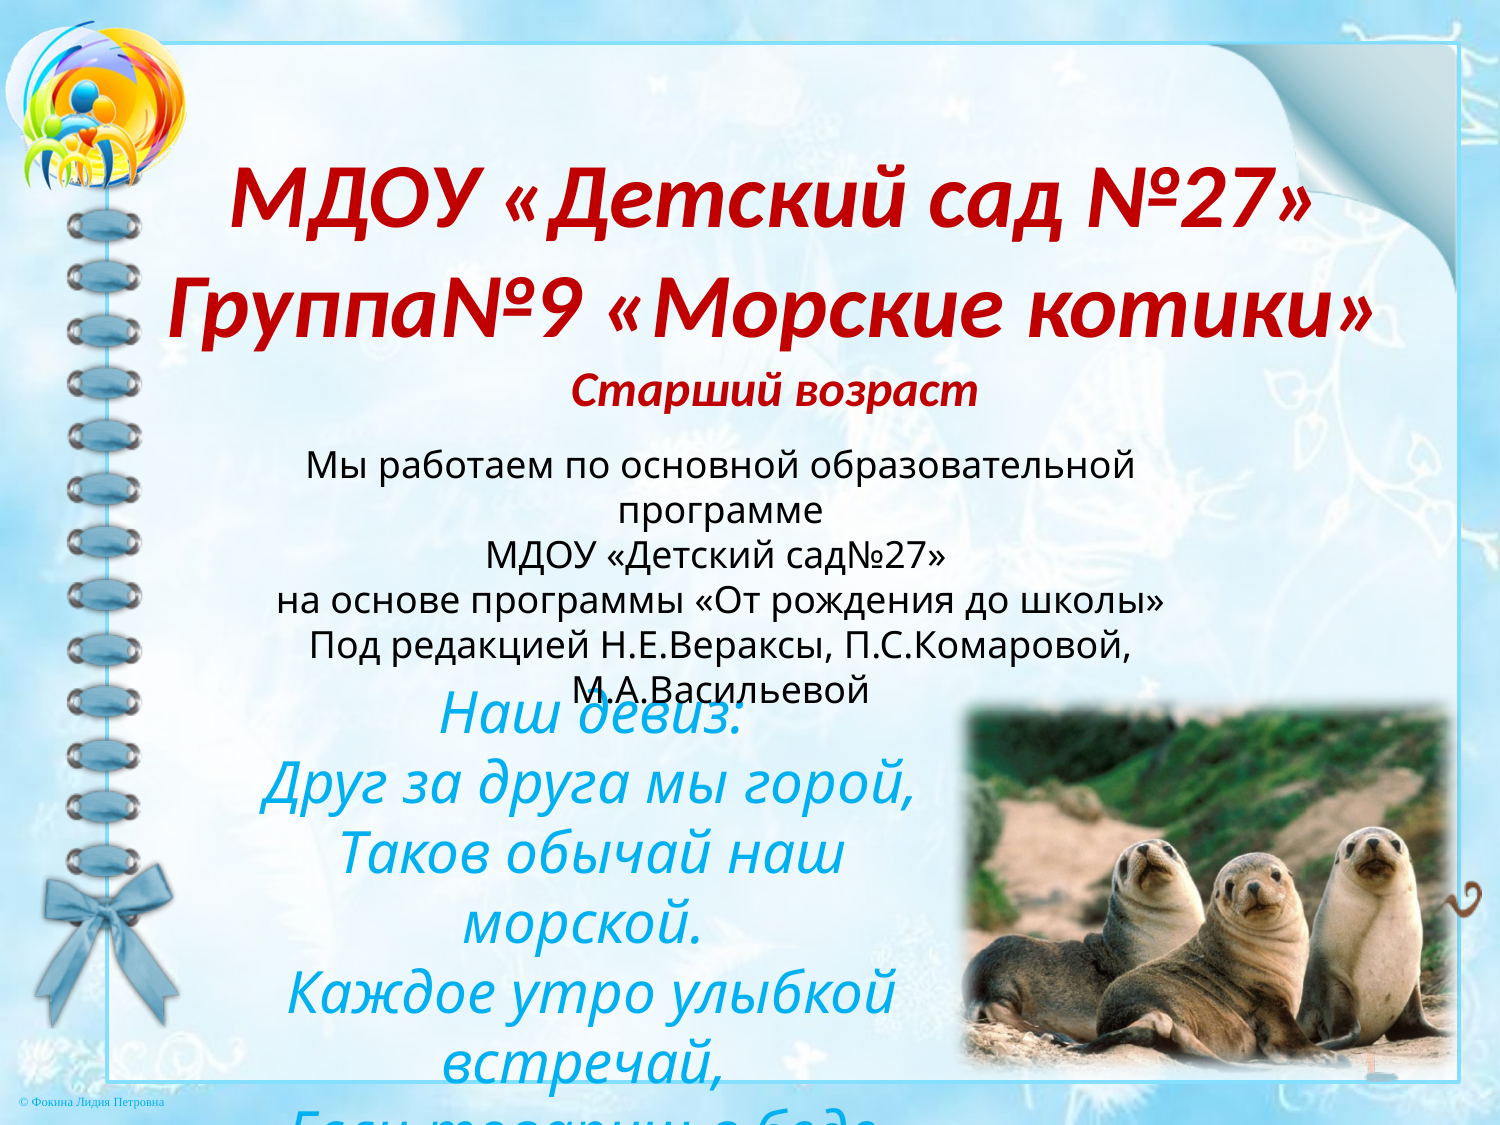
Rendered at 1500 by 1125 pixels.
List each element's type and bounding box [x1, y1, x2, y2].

text_box [140, 128, 1411, 1037]
picture [0, 0, 1500, 1125]
